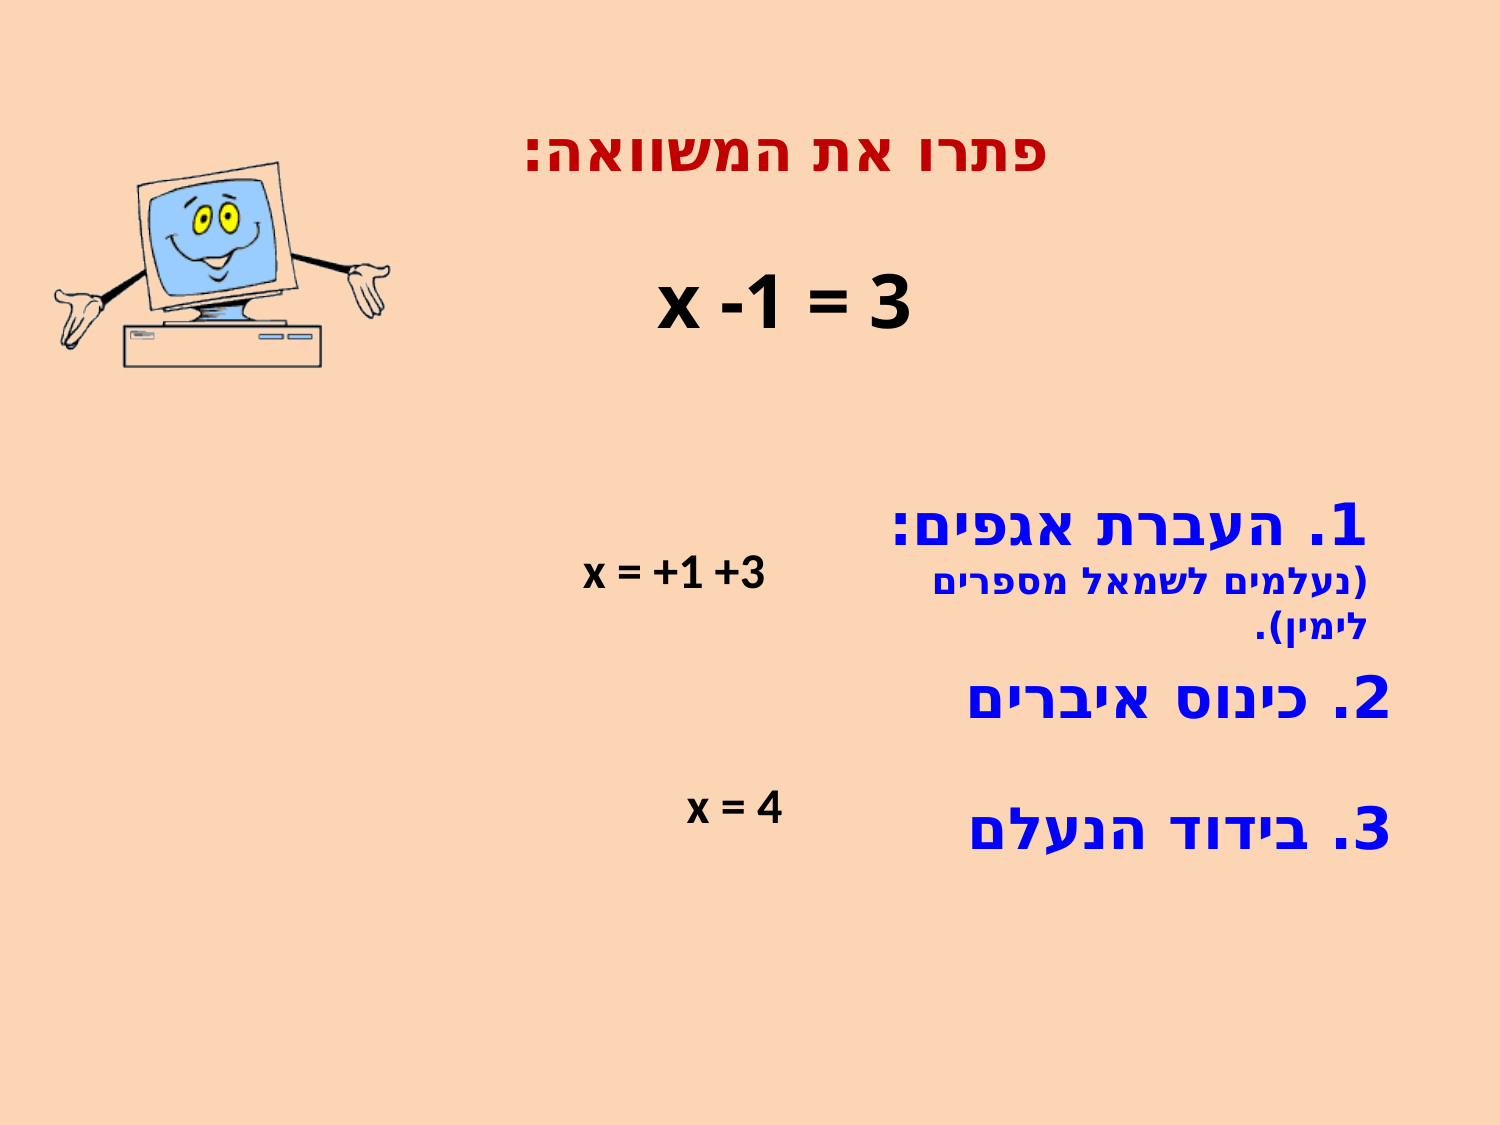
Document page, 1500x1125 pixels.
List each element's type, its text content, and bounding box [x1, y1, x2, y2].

text_box 3. בידוד הנעלם [820, 738, 1408, 869]
text_box x = 4 [129, 766, 804, 842]
text_box פתרו את המשוואה: x -1 = 3 [300, 106, 1271, 441]
text_box 2. כינוס איברים [820, 607, 1408, 738]
picture [26, 125, 410, 384]
text_box 1. העברת אגפים: (נעלמים לשמאל מספרים לימין). [797, 434, 1385, 654]
text_box x = +1 +3 [112, 530, 786, 606]
